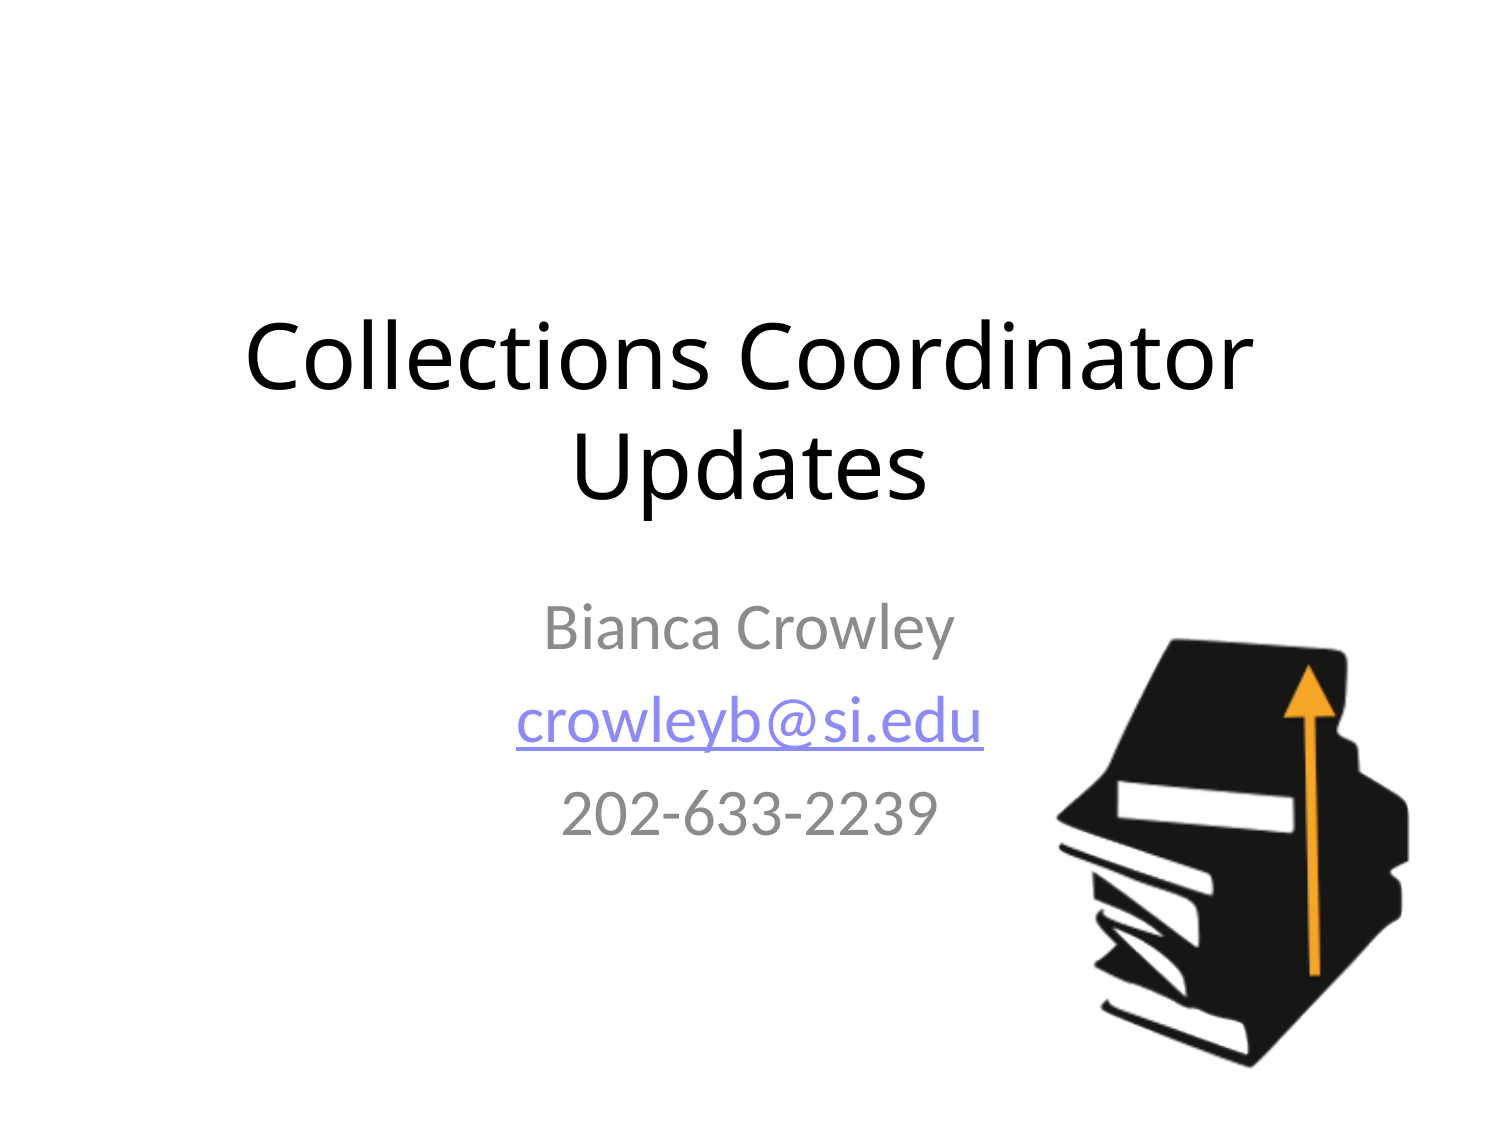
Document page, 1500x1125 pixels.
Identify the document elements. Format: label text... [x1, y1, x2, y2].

title Collections Coordinator Updates [112, 287, 1388, 529]
subtitle Bianca Crowley crowleyb@si.edu 202-633-2239 [225, 575, 1275, 863]
picture [966, 587, 1500, 1122]
